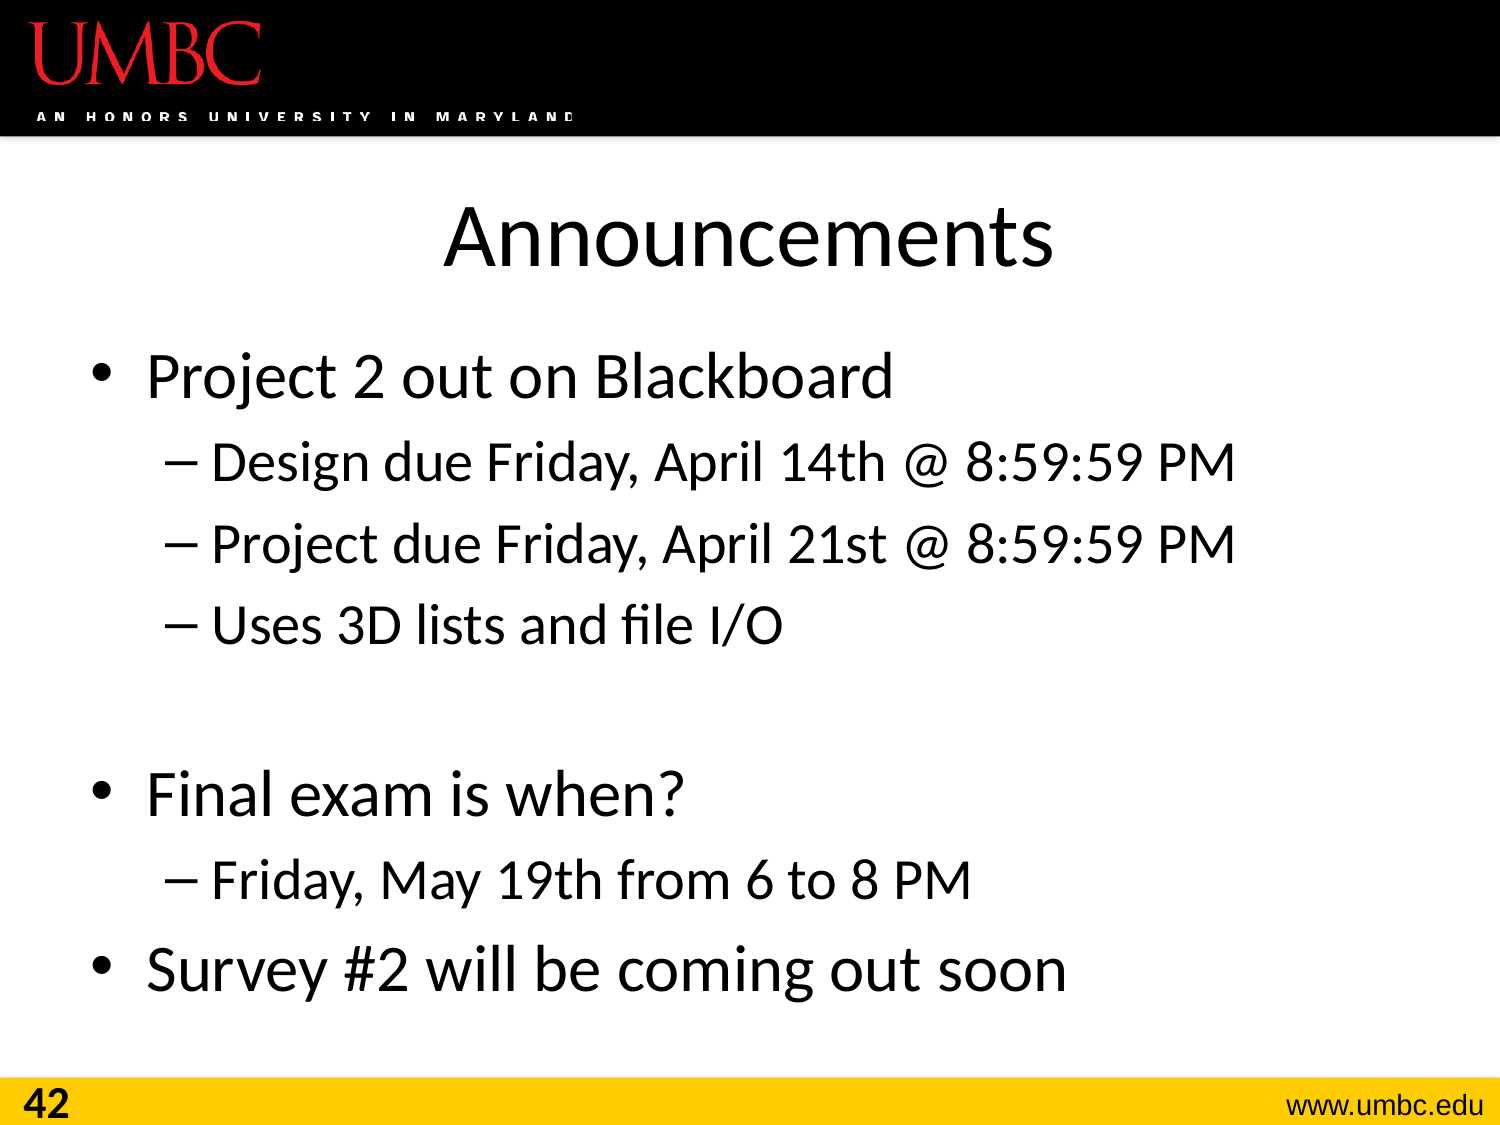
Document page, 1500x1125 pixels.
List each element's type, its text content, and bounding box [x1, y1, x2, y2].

slide_number 42 [0, 1065, 94, 1125]
title Announcements [75, 136, 1425, 324]
list Project 2 out on Blackboard Design due Friday, April 14th @ 8:59:59 PM Project due Friday, April 21st @ 8:59:59 PM Uses 3D lists and file I/O Final exam is when? Friday, May 19th from 6 to 8 PM Survey #2 will be coming out soon [75, 324, 1463, 1066]
